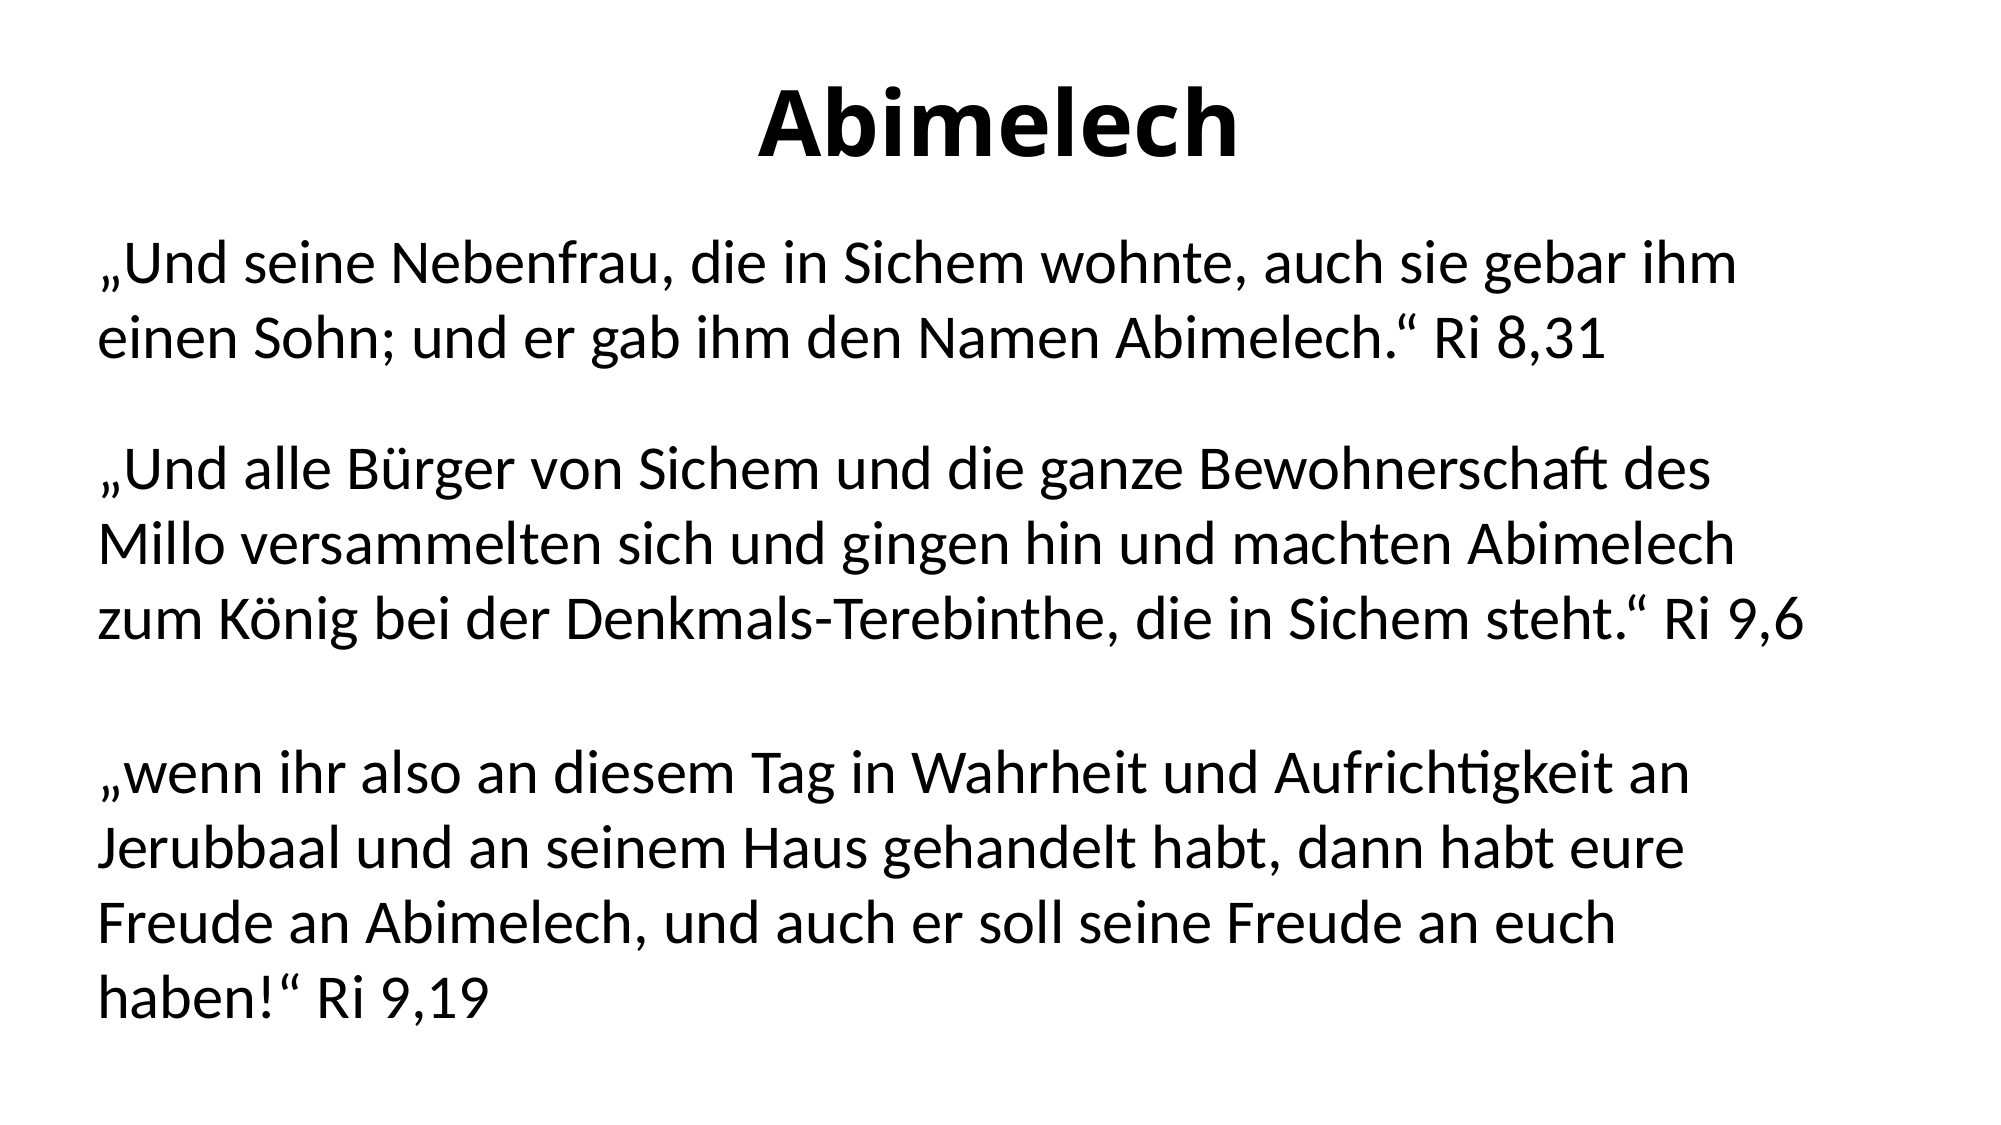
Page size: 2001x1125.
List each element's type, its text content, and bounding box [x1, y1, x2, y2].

title Abimelech [137, 59, 1863, 194]
text_box „Und alle Bürger von Sichem und die ganze Bewohnerschaft des Millo versammelten sich und gingen hin und machten Abimelech zum König bei der Denkmals-Terebinthe, die in Sichem steht.“ Ri 9,6 [82, 419, 1858, 659]
text_box „Und seine Nebenfrau, die in Sichem wohnte, auch sie gebar ihm einen Sohn; und er gab ihm den Namen Abimelech.“ Ri 8,31 [82, 213, 1858, 379]
text_box „wenn ihr also an diesem Tag in Wahrheit und Aufrichtigkeit an Jerubbaal und an seinem Haus gehandelt habt, dann habt eure Freude an Abimelech, und auch er soll seine Freude an euch haben!“ Ri 9,19 [82, 723, 1768, 1038]
